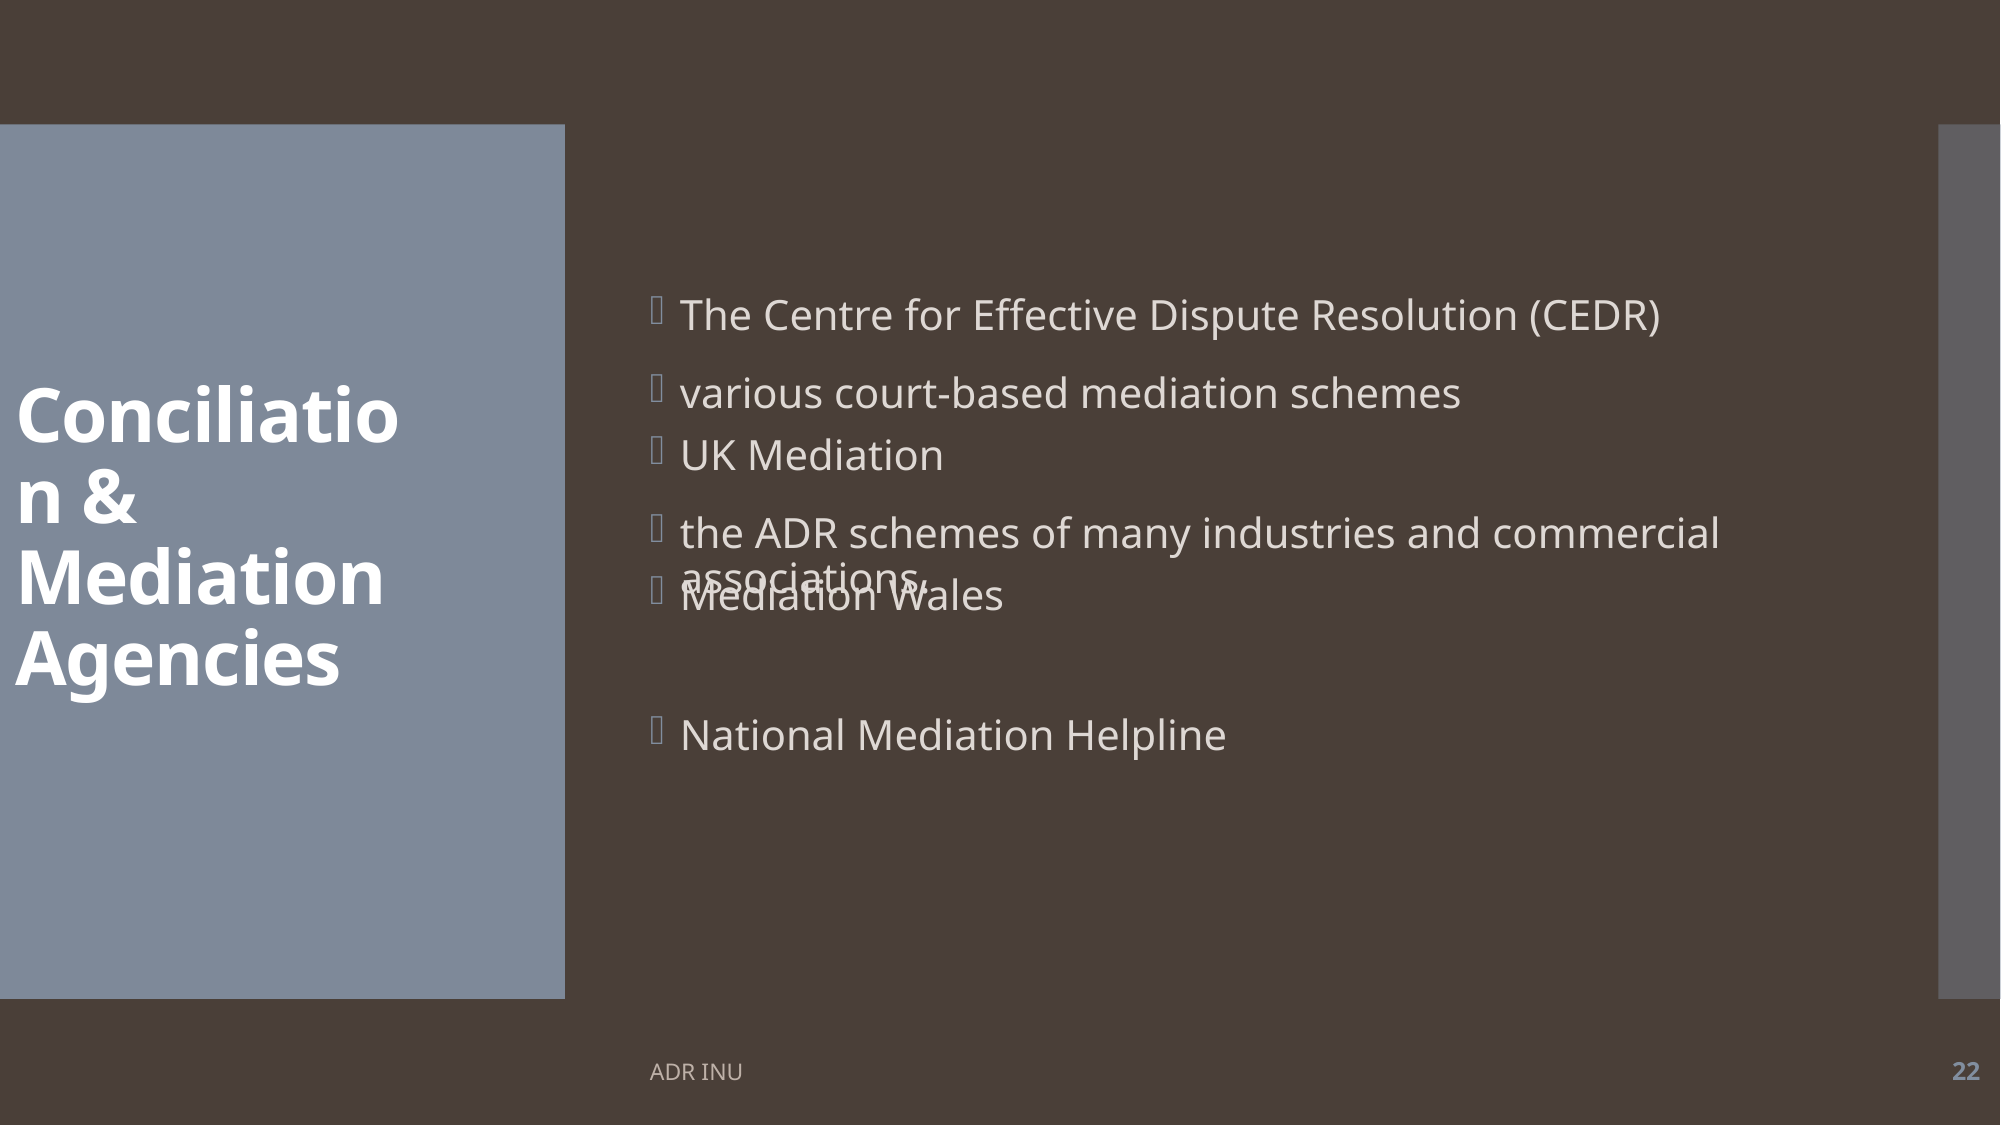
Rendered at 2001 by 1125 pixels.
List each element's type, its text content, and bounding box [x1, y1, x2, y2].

title Conciliation & Mediation Agencies [0, 270, 455, 810]
footer ADR INU [634, 1042, 1605, 1103]
list various court-based mediation schemes the ADR schemes of many industries and commercial associations. [634, 141, 1835, 982]
slide_number 22 [1744, 1042, 1996, 1103]
